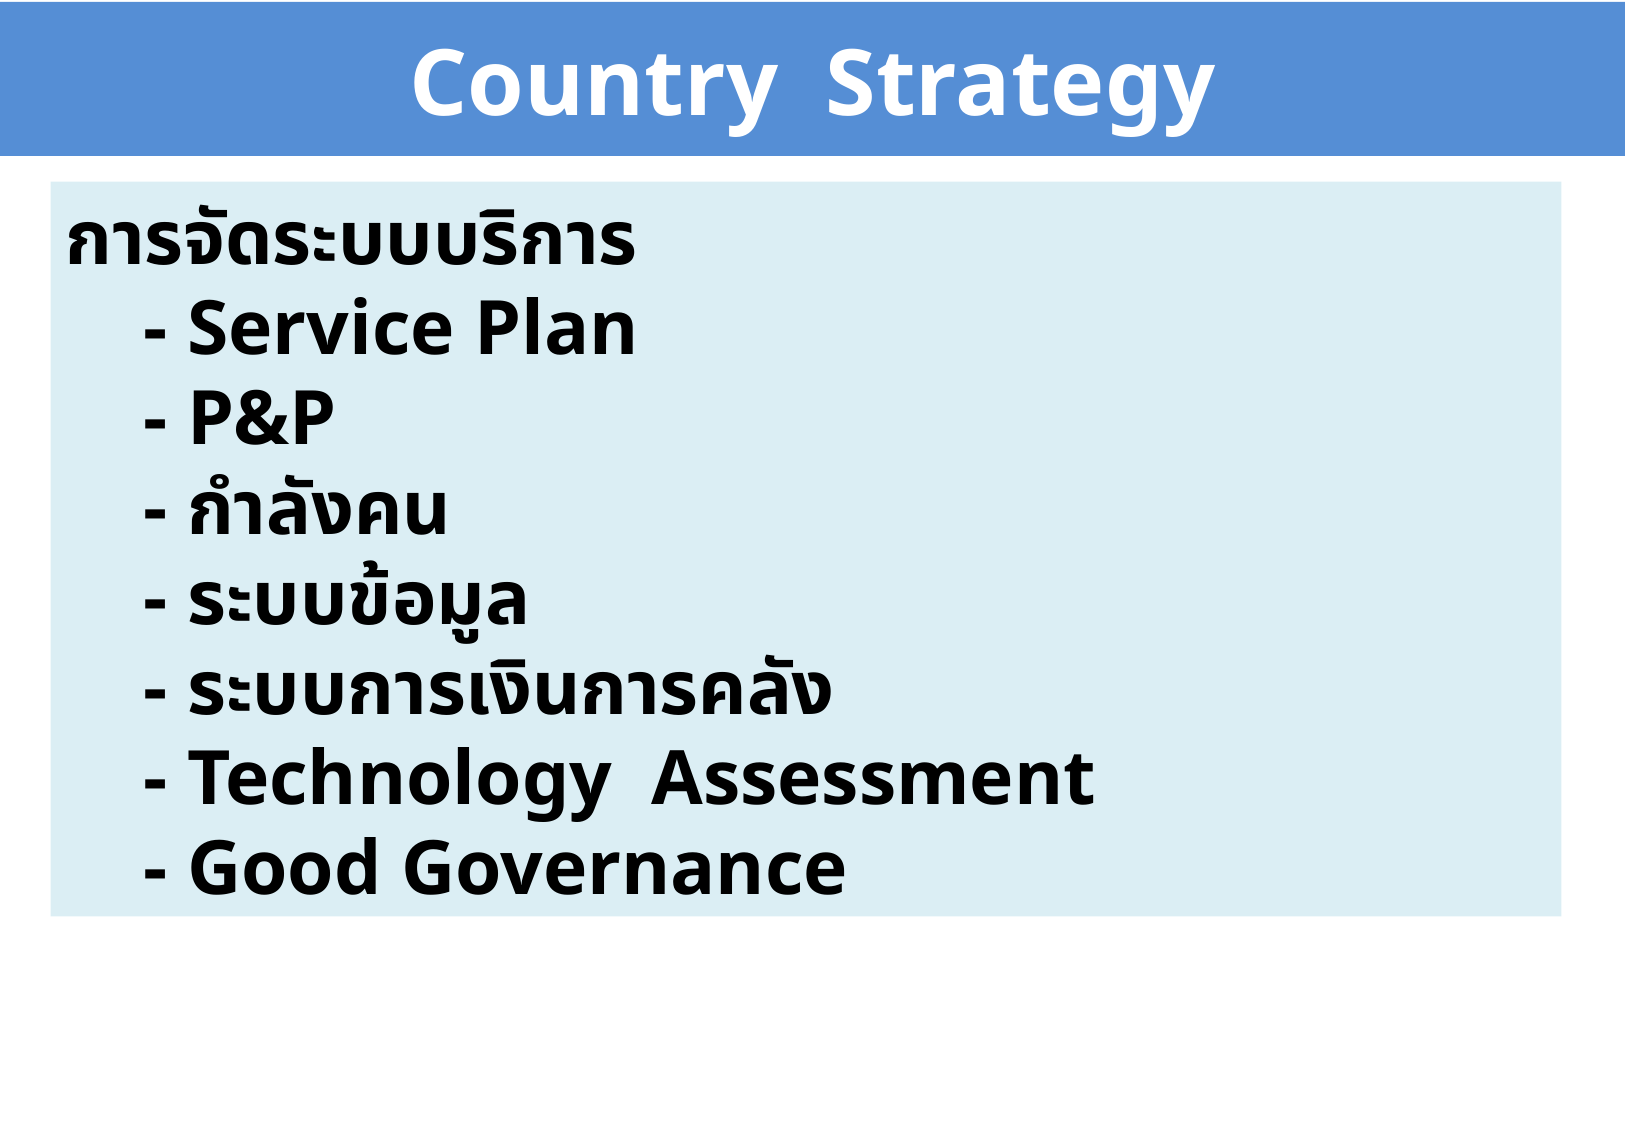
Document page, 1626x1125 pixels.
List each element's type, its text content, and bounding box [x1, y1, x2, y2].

text_box การจัดระบบบริการ - Service Plan - P&P - กำลังคน - ระบบข้อมูล - ระบบการเงินการคลัง - Technology Assessment - Good Governance [50, 181, 1562, 917]
title Country Strategy [0, 1, 1625, 156]
